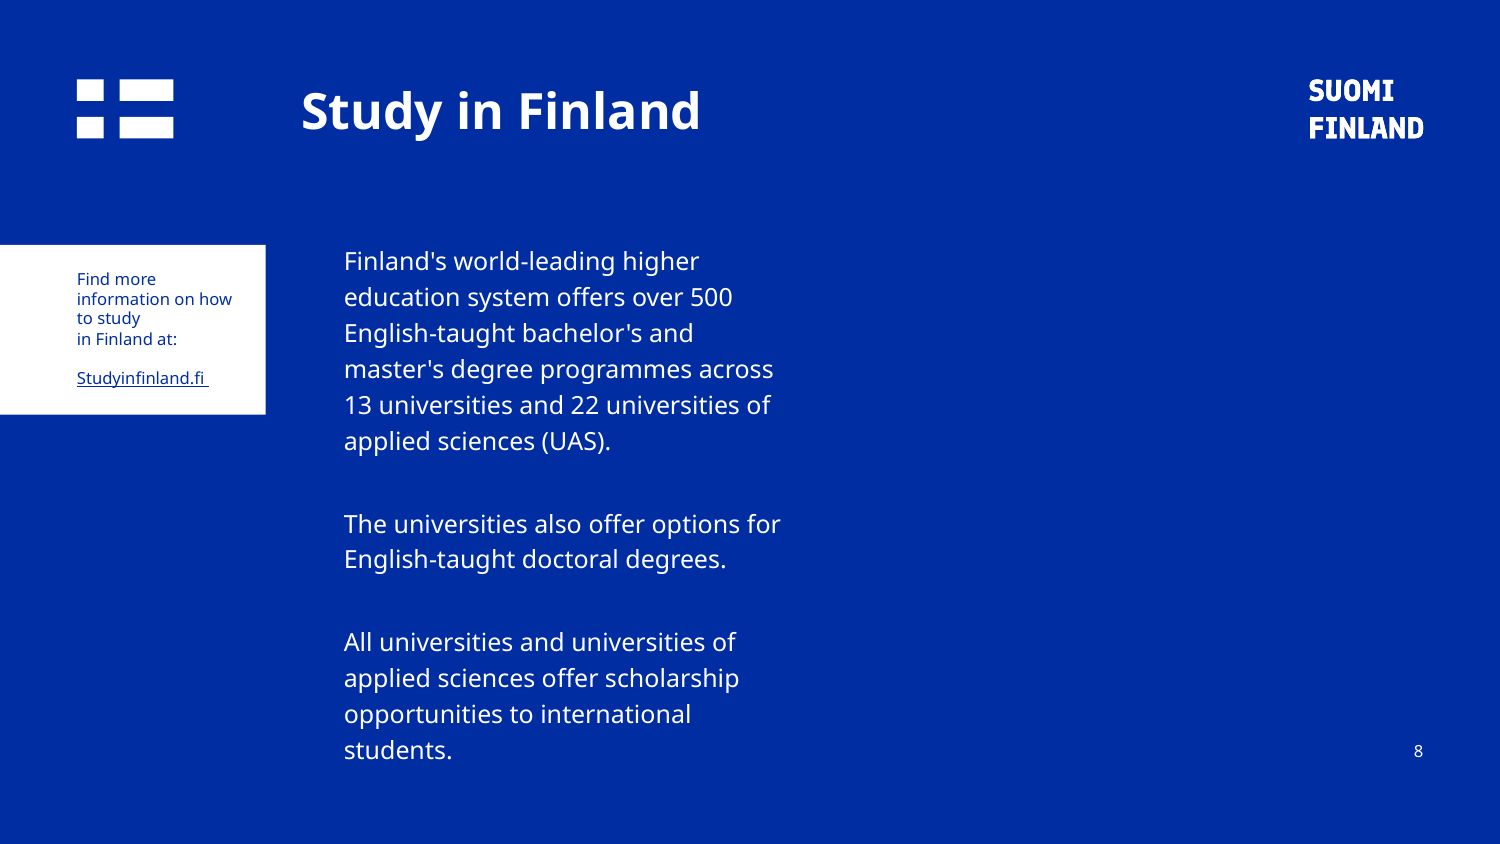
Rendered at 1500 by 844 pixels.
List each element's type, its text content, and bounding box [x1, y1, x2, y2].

title Study in Finland [301, 79, 821, 221]
text_box [1408, 117, 1424, 139]
text_box [1363, 79, 1380, 101]
text_box [1339, 117, 1356, 139]
text_box [1358, 117, 1388, 139]
text_box [1326, 79, 1342, 102]
text_box [1382, 79, 1394, 101]
text_box Finland's world-leading higher education system offers over 500 English-taught bachelor's and master's degree programmes across 13 universities and 22 universities of applied sciences (UAS). The universities also offer options for English-taught doctoral degrees. All universities and universities of applied sciences offer scholarship opportunities to international students. [343, 239, 791, 639]
slide_number 8 [1305, 740, 1424, 765]
text_box [1310, 117, 1324, 139]
text_box [1326, 117, 1337, 139]
text_box [1389, 117, 1405, 139]
text_box [1344, 79, 1361, 102]
text_box Find more information on how to study in Finland at: Studyinfinland.fi [0, 243, 268, 417]
text_box [1309, 79, 1324, 102]
